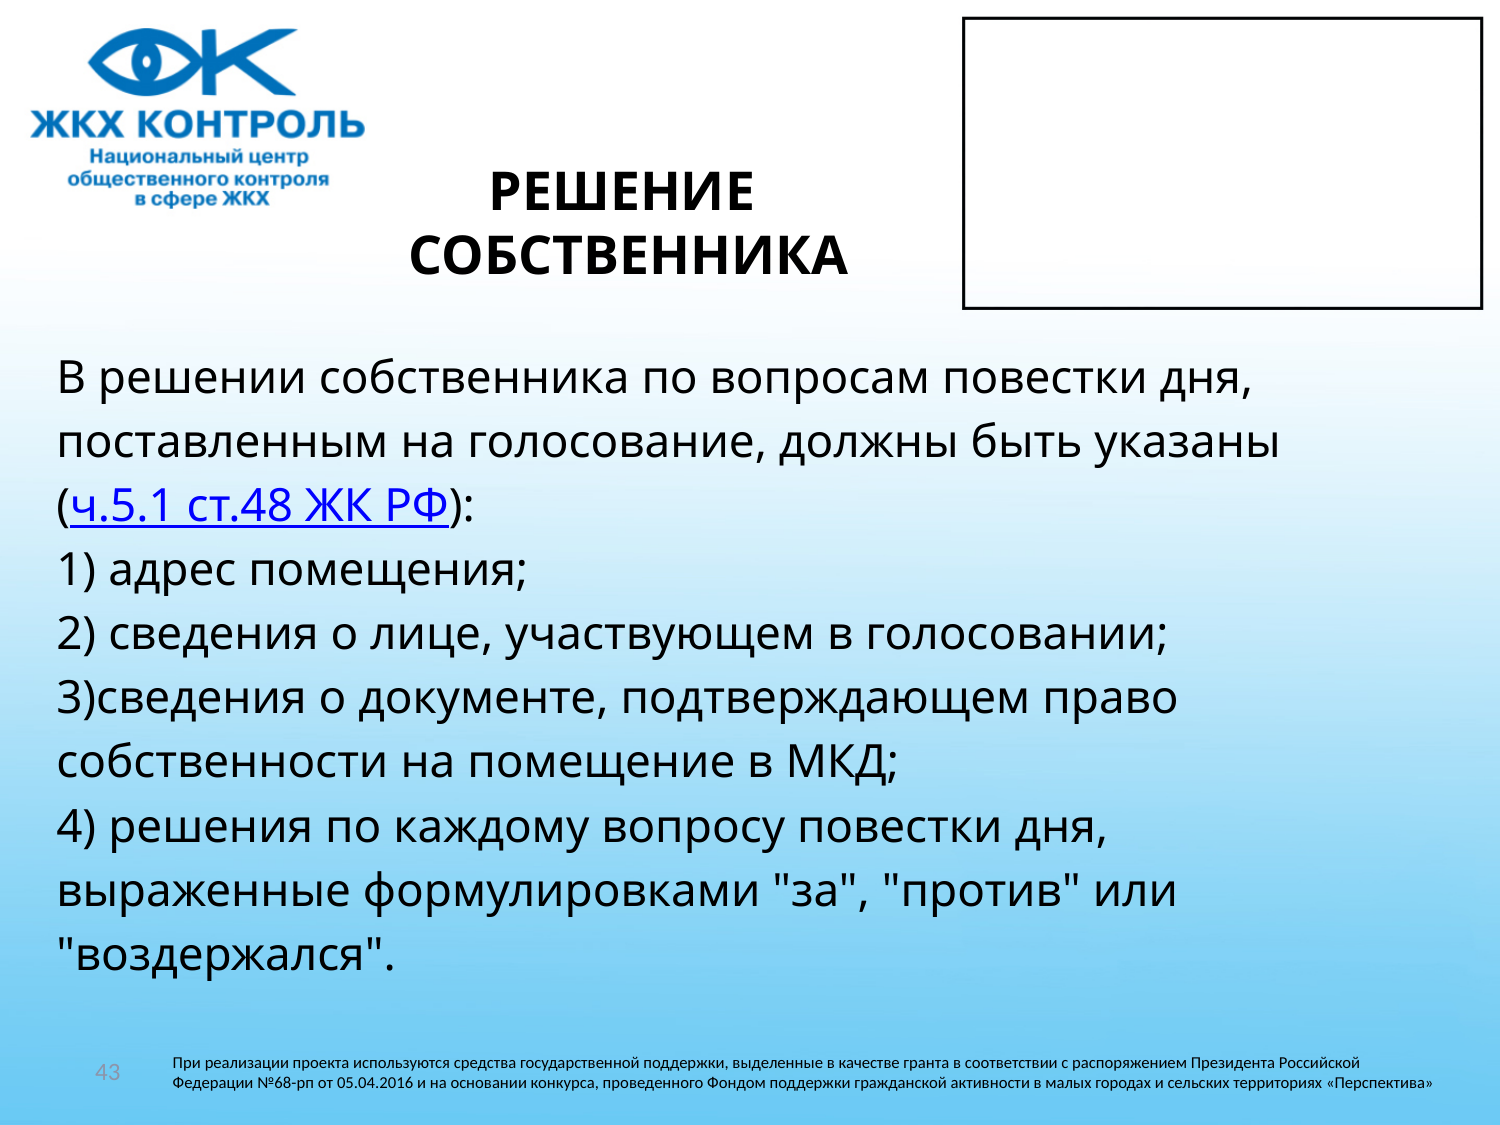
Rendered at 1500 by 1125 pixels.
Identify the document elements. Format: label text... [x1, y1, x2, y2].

slide_number 43 [53, 1040, 136, 1100]
list В решении собственника по вопросам повестки дня, поставленным на голосование, должны быть указаны (ч.5.1 ст.48 ЖК РФ): 1) адрес помещения; 2) сведения о лице, участвующем в голосовании; 3)сведения о документе, подтверждающем право собственности на помещение в МКД; 4) решения по каждому вопросу повестки дня, выраженные формулировками "за", "против" или "воздержался". [41, 339, 1477, 1055]
title РЕШЕНИЕ СОБСТВЕННИКА [159, 149, 1099, 293]
picture [0, 0, 1500, 1125]
